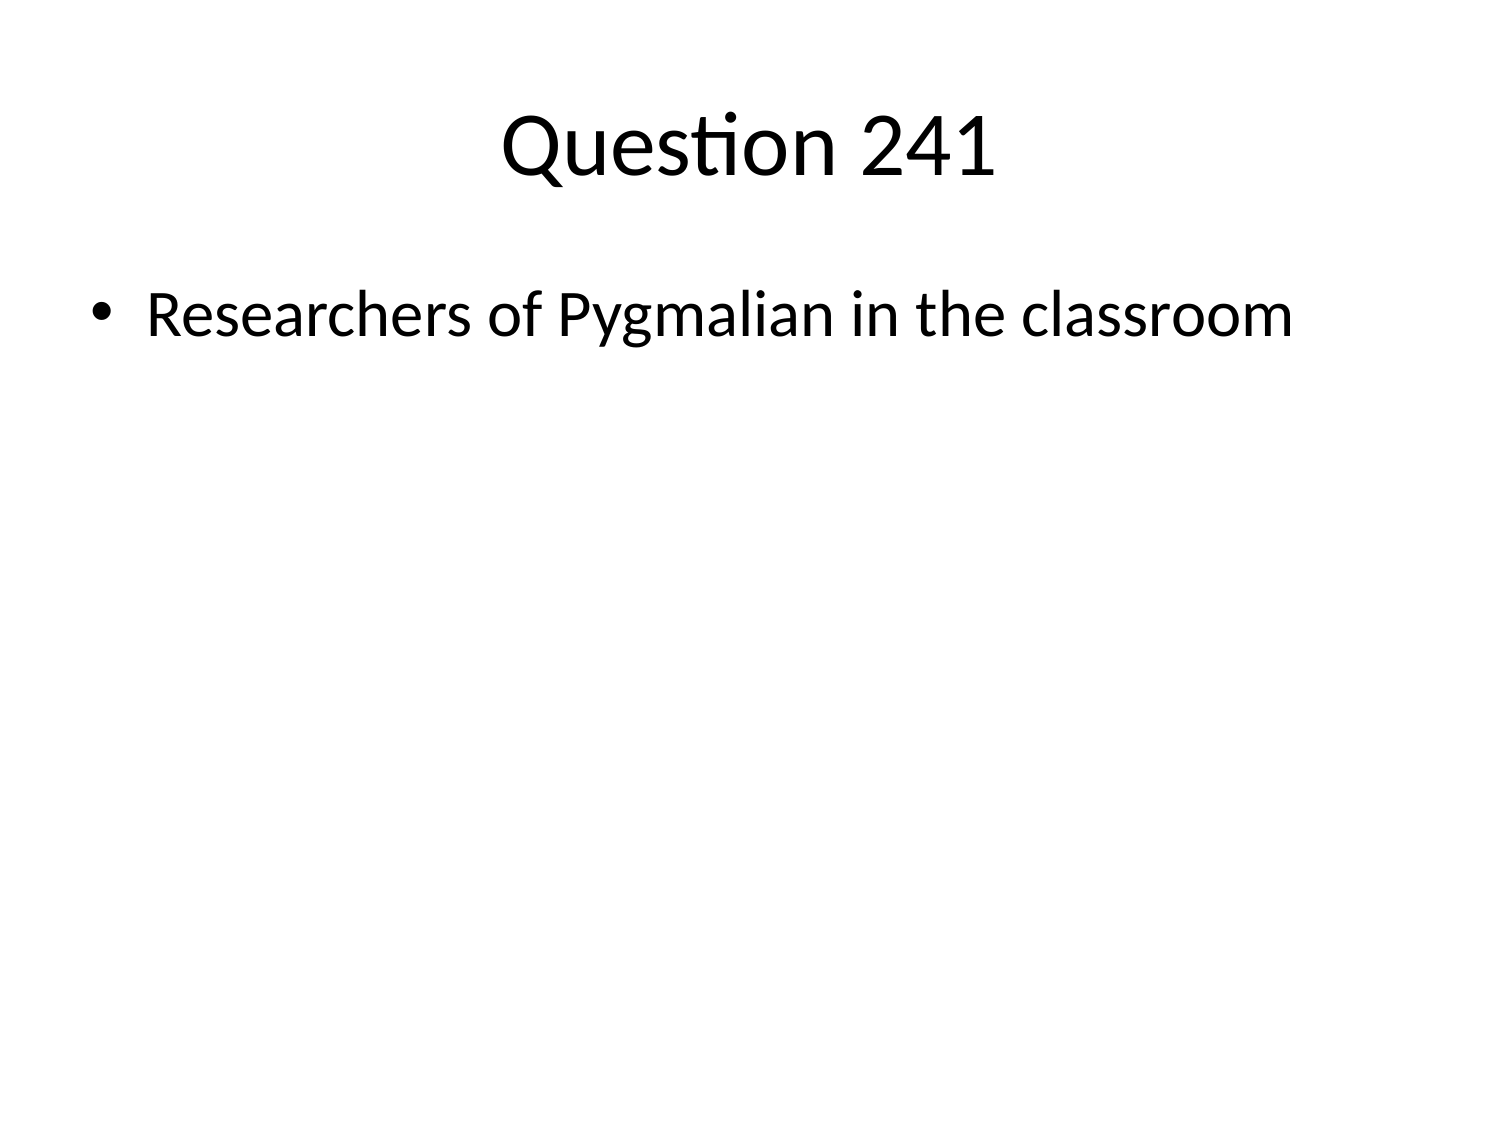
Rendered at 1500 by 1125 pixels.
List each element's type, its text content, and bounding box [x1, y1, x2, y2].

title Question 241 [75, 45, 1425, 233]
list Researchers of Pygmalian in the classroom [75, 262, 1425, 1005]
